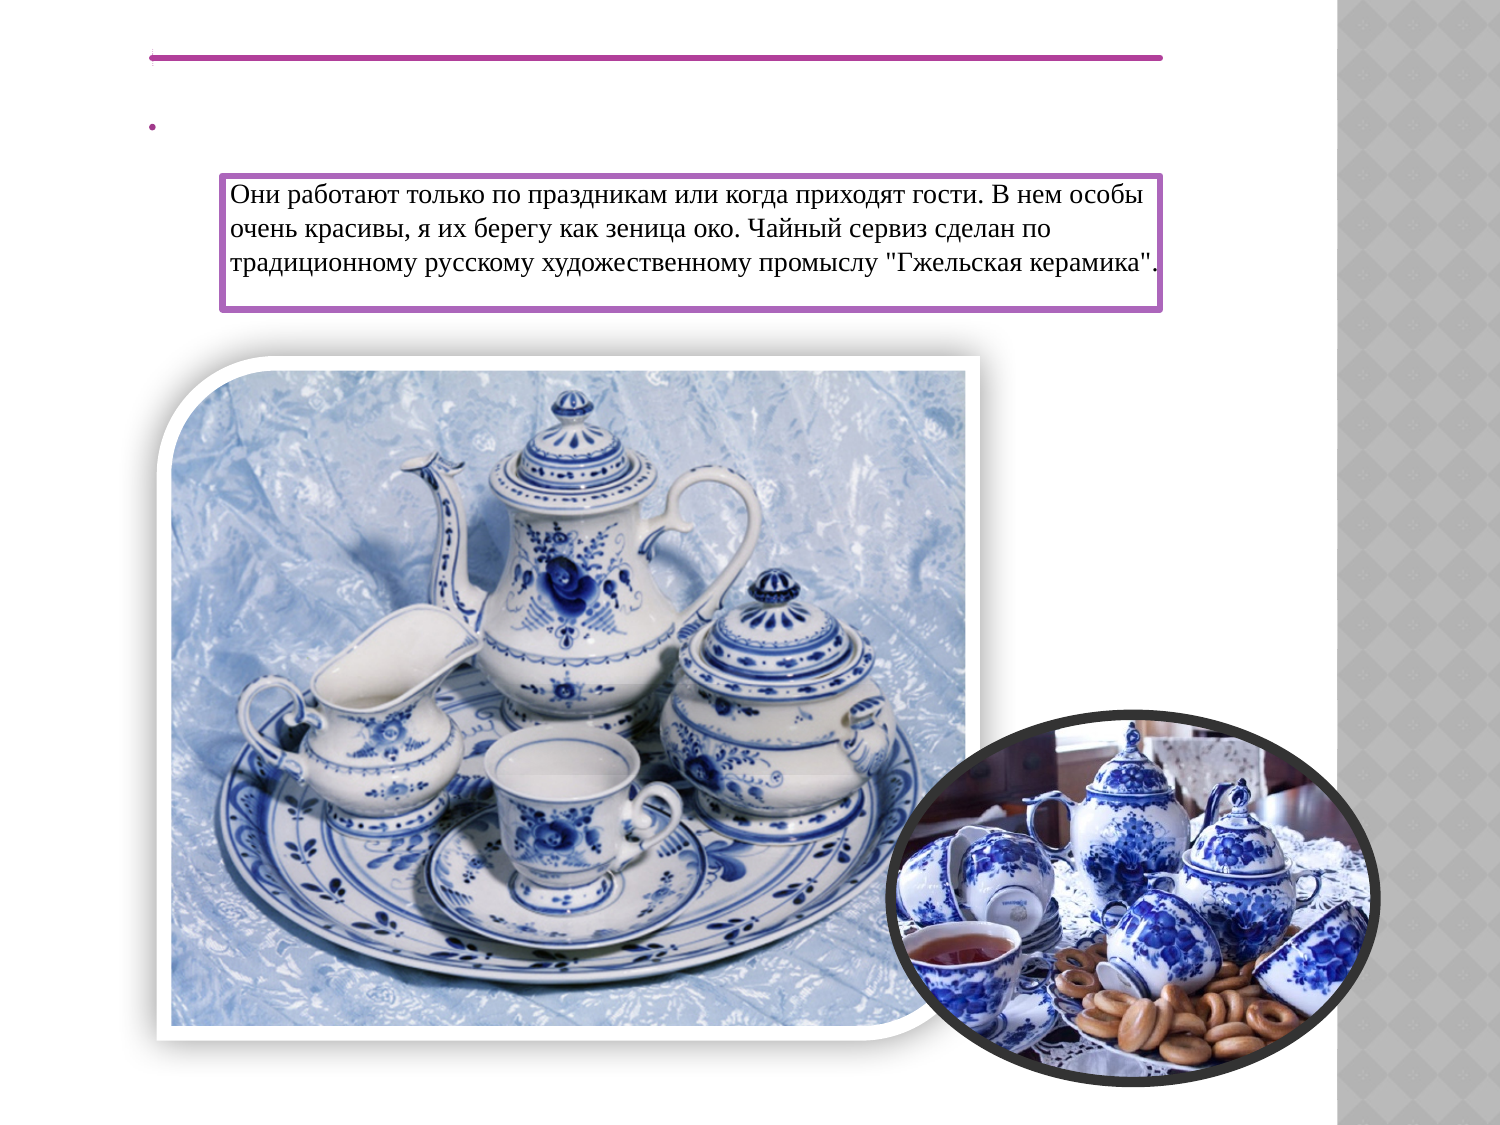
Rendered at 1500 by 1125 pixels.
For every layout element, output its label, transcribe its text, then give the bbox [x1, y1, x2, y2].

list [163, 362, 973, 1034]
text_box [151, 22, 1161, 163]
list Они работают только по праздникам или когда приходят гости. В нем особы очень красивы, я их берегу как зеница око. Чайный сервиз сделан по традиционному русскому художественному промыслу "Гжельская керамика". [219, 173, 1163, 313]
picture [890, 714, 1376, 1083]
